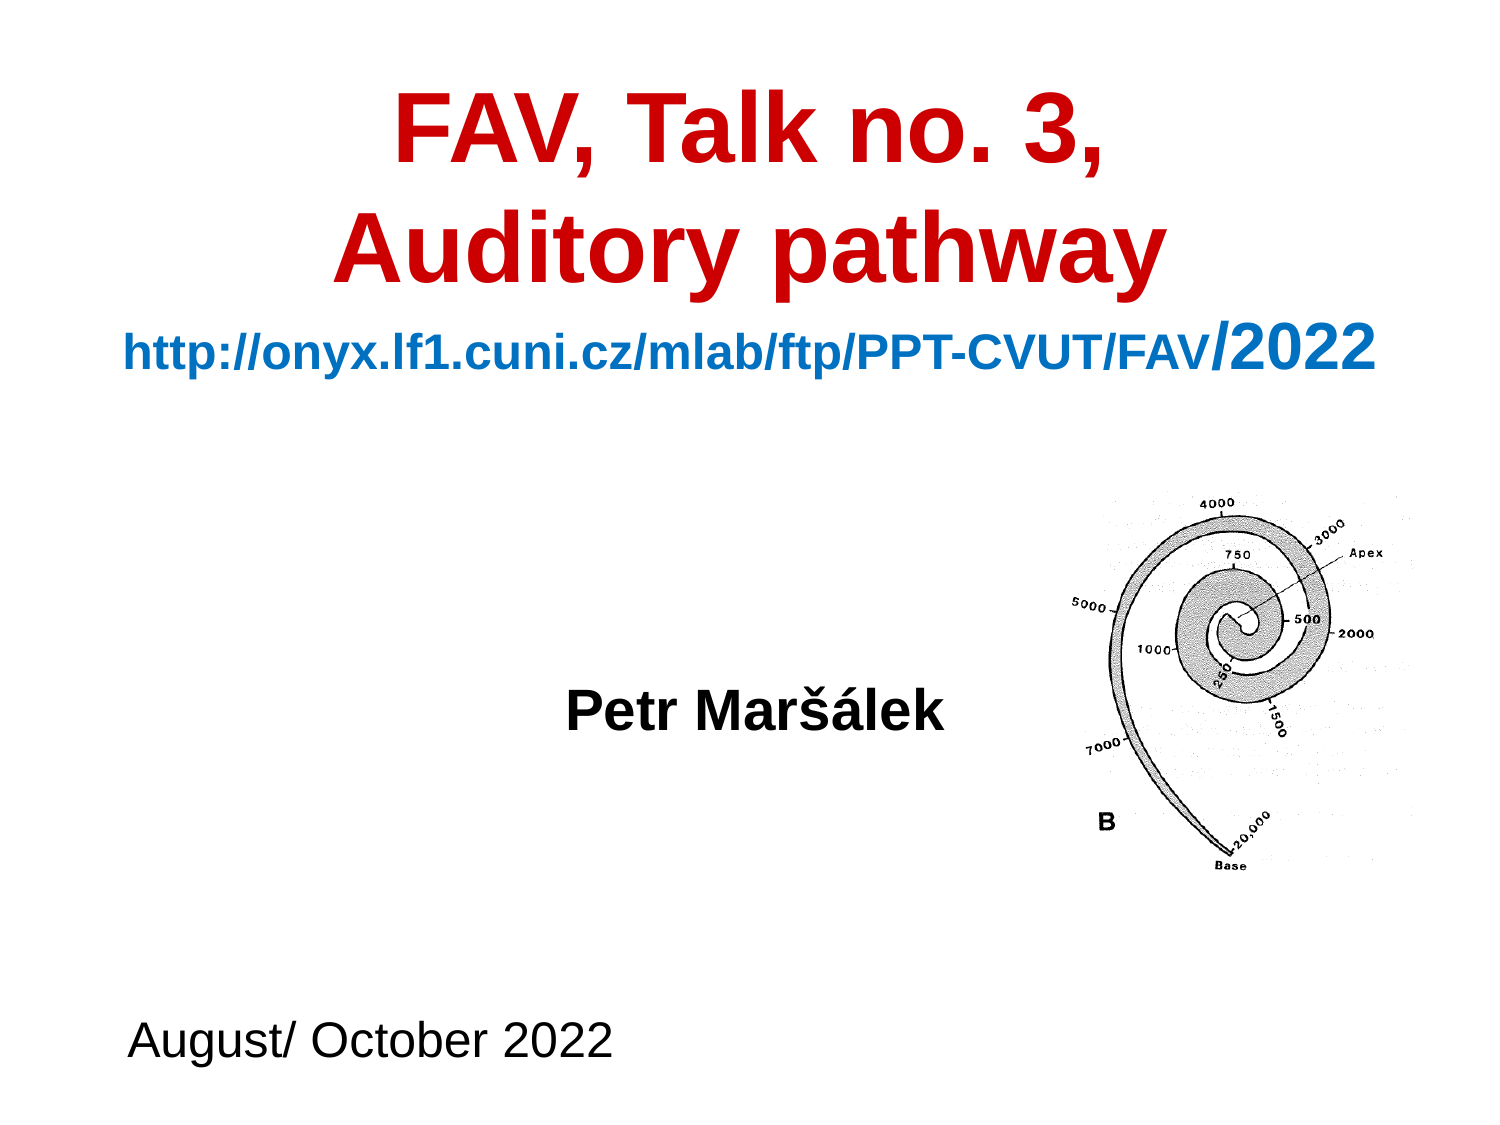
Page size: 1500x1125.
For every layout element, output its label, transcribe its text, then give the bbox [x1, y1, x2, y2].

text_box August/ October 2022 [112, 999, 1263, 1075]
text_box Petr Maršálek [549, 664, 961, 750]
picture [1059, 487, 1413, 887]
title FAV, Talk no. 3, Auditory pathway http://onyx.lf1.cuni.cz/mlab/ftp/PPT-CVUT/FAV/2022 [0, 99, 1500, 425]
